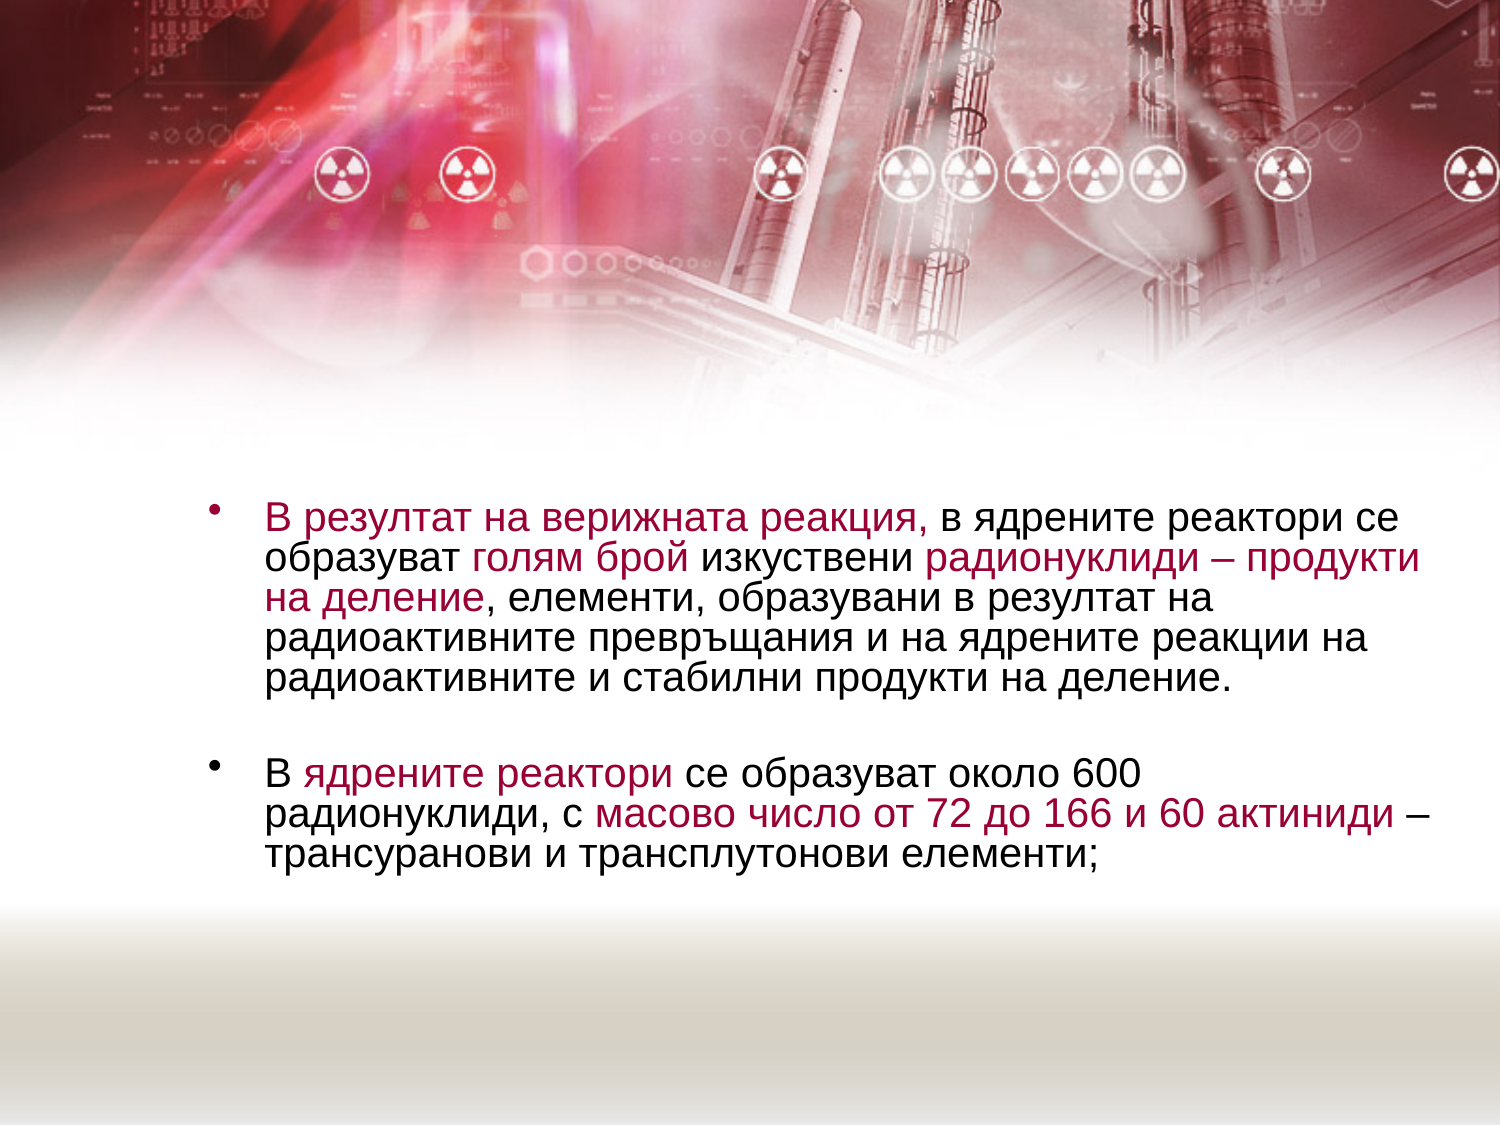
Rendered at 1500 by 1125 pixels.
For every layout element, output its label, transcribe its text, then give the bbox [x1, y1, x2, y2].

list В резултат на верижната реакция, в ядрените реактори се образуват голям брой изкуствени радионуклиди – продукти на деление, елементи, образувани в резултат на радиоактивните превръщания и на ядрените реакции на радиоактивните и стабилни продукти на деление. В ядрените реактори се образуват около 600 радионуклиди, с масово число от 72 до 166 и 60 актиниди – трансуранови и трансплутонови елементи; [192, 491, 1447, 1059]
picture [0, 0, 1500, 936]
